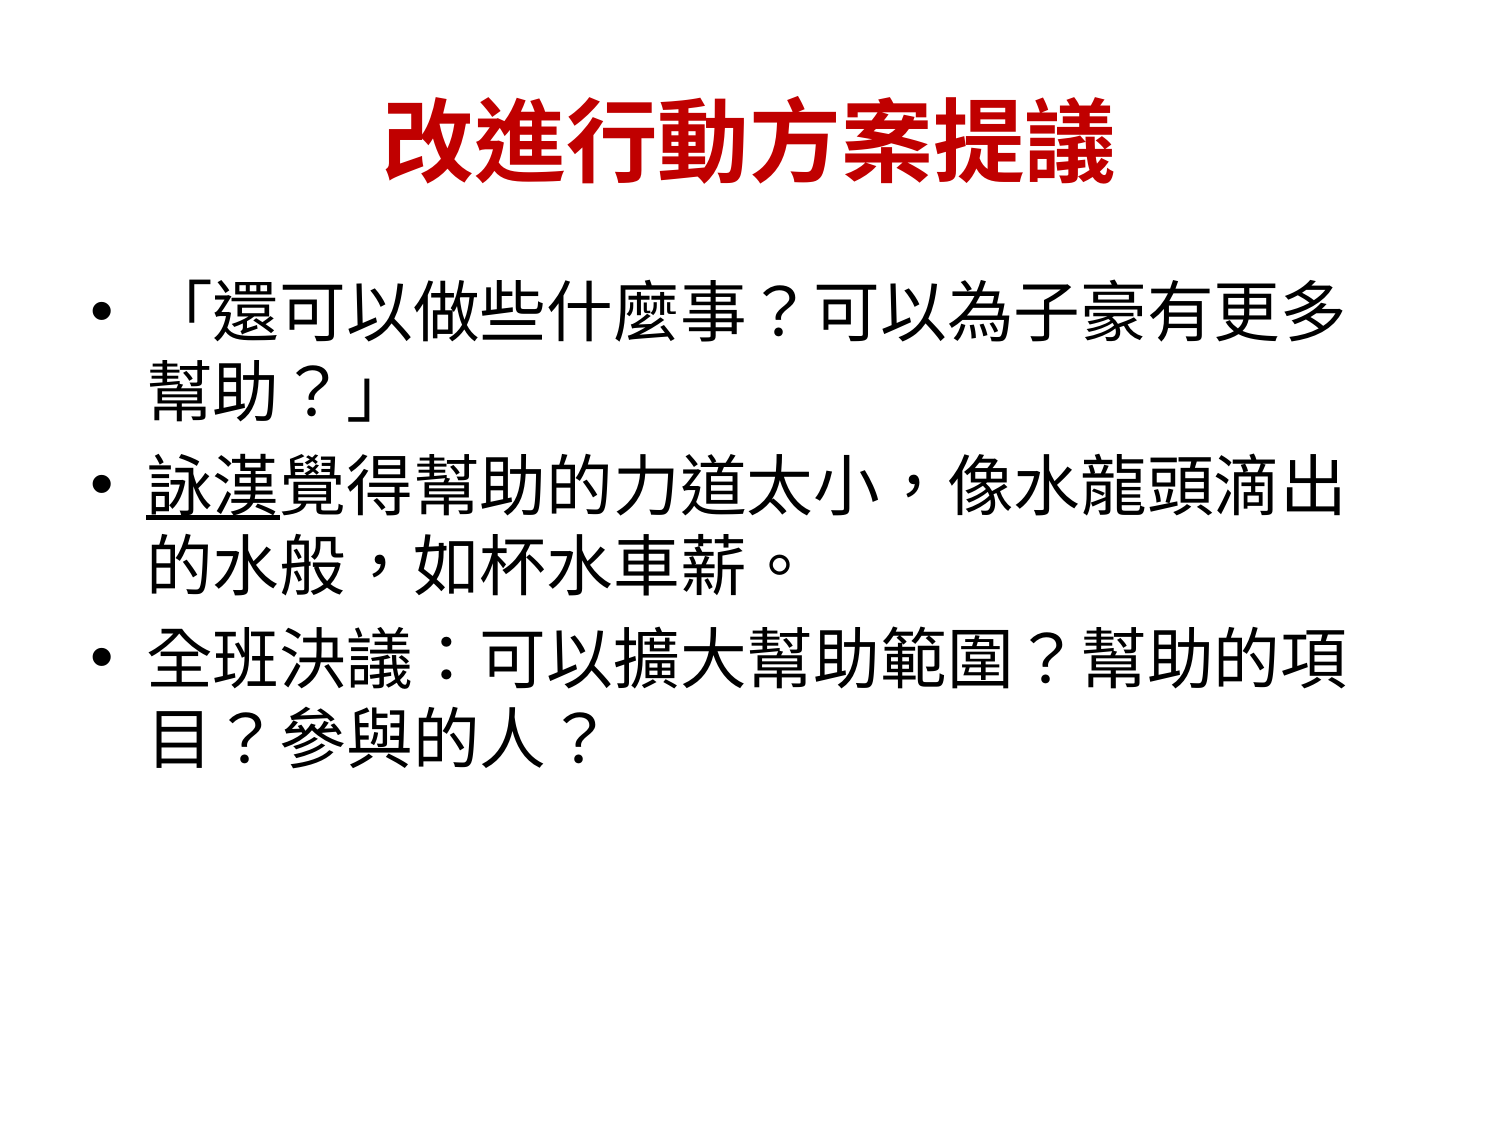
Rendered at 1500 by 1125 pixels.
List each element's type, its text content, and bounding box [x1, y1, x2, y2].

title 改進行動方案提議 [75, 45, 1425, 233]
list 「還可以做些什麼事？可以為子豪有更多幫助？」 詠漢覺得幫助的力道太小，像水龍頭滴出的水般，如杯水車薪。 全班決議：可以擴大幫助範圍？幫助的項目？參與的人？ [75, 262, 1425, 1005]
